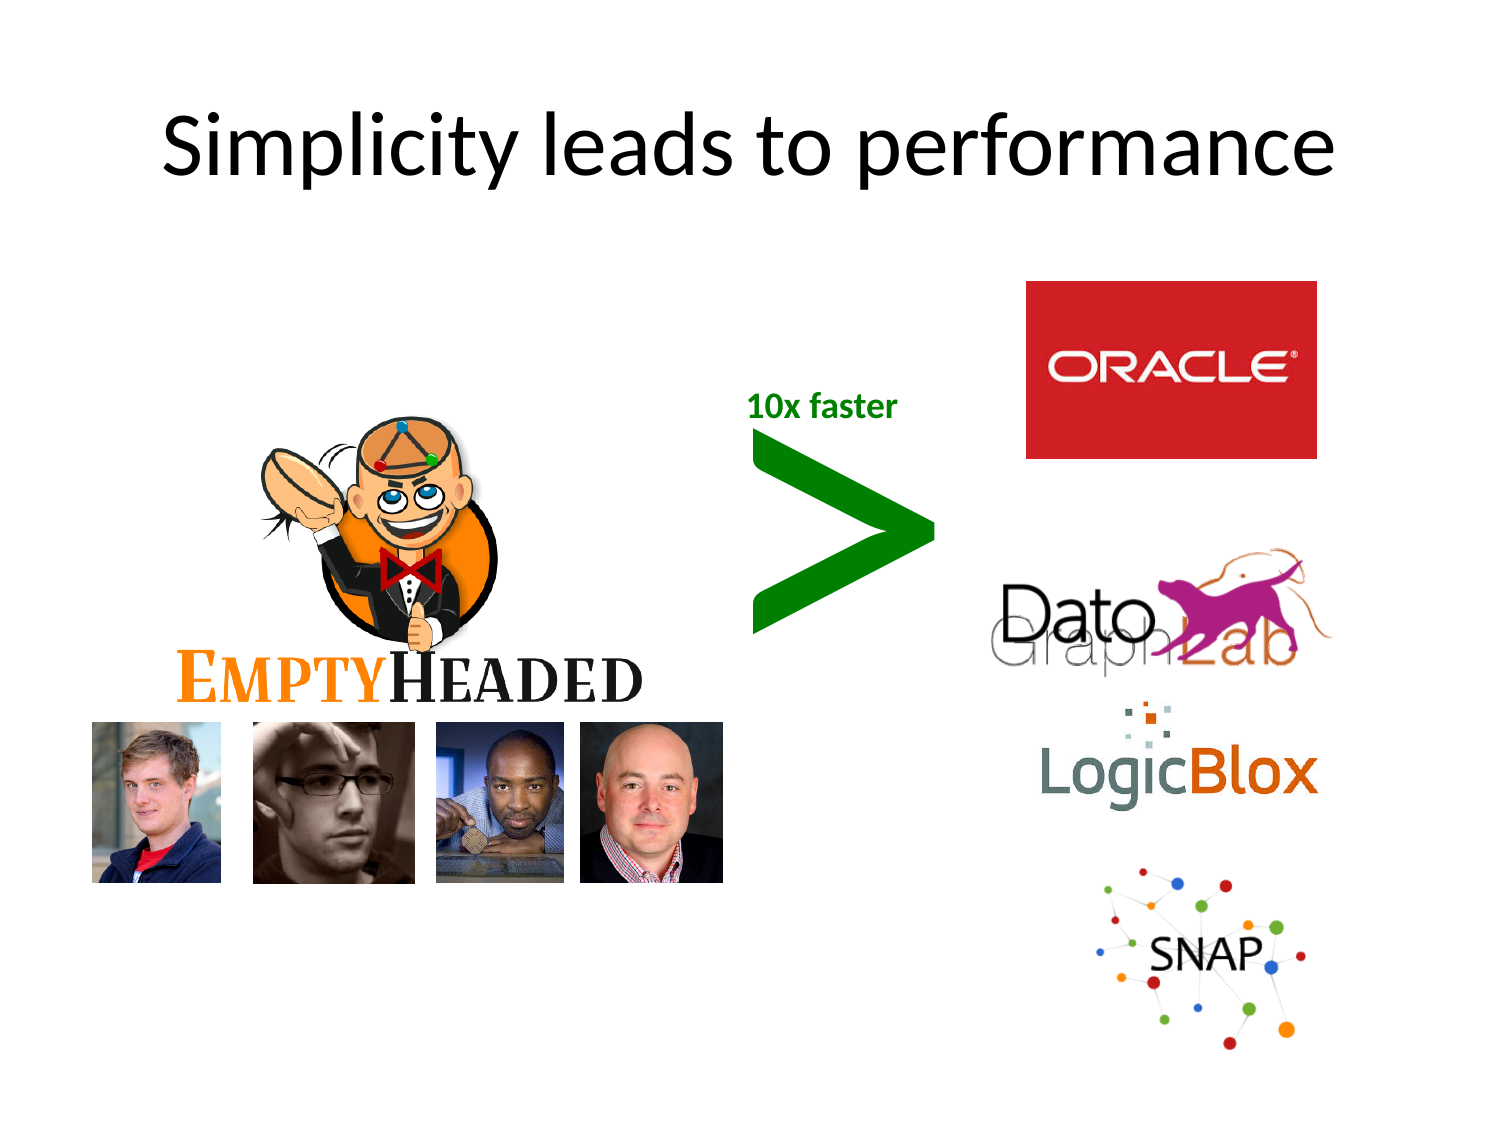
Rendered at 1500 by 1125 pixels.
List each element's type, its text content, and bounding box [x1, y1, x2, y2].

title Simplicity leads to performance [75, 45, 1425, 233]
picture [1085, 840, 1318, 1073]
picture [176, 413, 643, 702]
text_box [692, 184, 974, 804]
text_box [91, 721, 723, 884]
picture [1038, 700, 1321, 812]
picture [974, 539, 1353, 678]
picture [1026, 281, 1318, 460]
